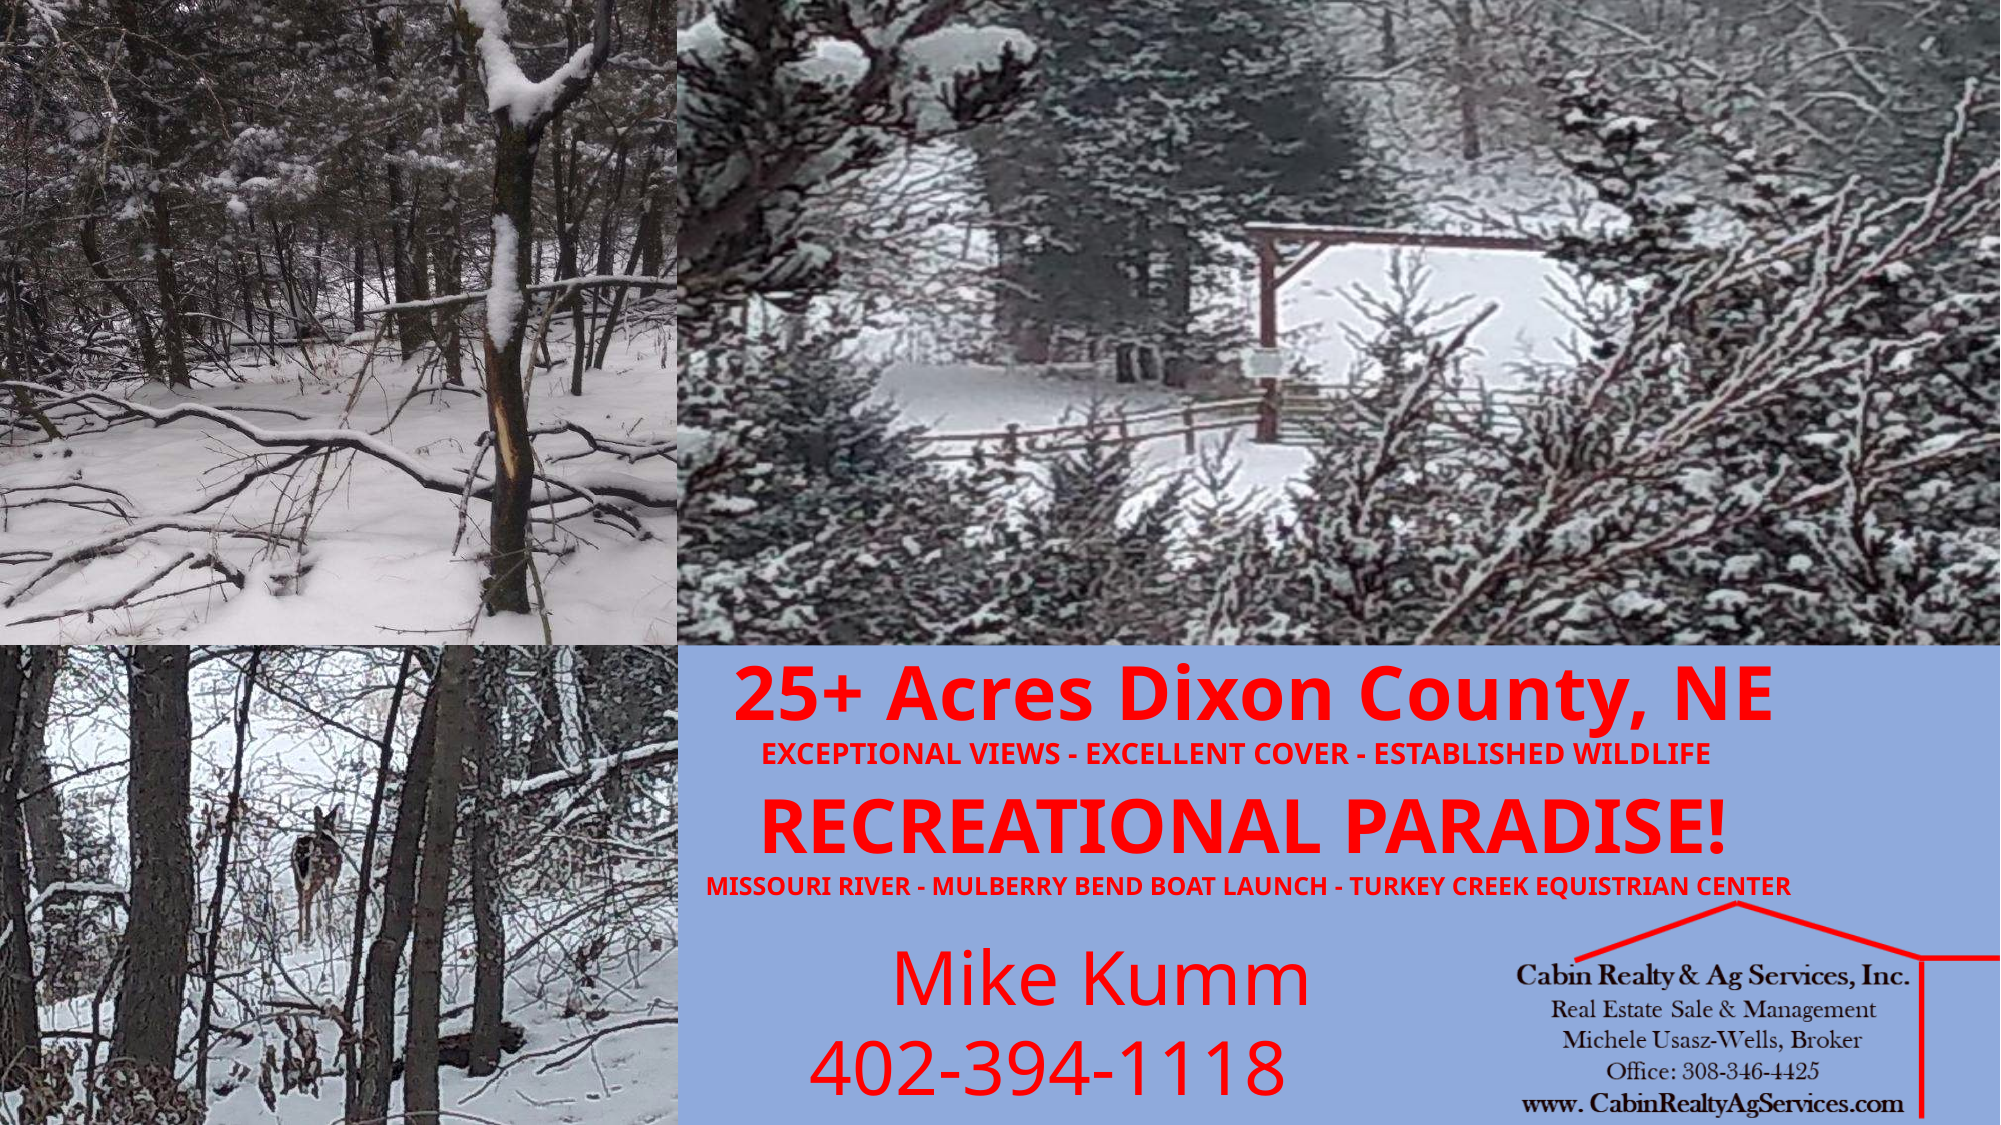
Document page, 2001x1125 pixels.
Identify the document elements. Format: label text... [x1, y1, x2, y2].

title 25+ Acres Dixon County, NE EXCEPTIONAL VIEWS - EXCELLENT COVER - ESTABLISHED WILDLIFE RECREATIONAL PARADISE! MISSOURI RIVER - MULBERRY BEND BOAT LAUNCH - TURKEY CREEK EQUISTRIAN CENTER Mike Kumm 402-394-1118 [678, 801, 2000, 1125]
picture [1484, 900, 2000, 1125]
picture [0, 0, 2000, 1125]
